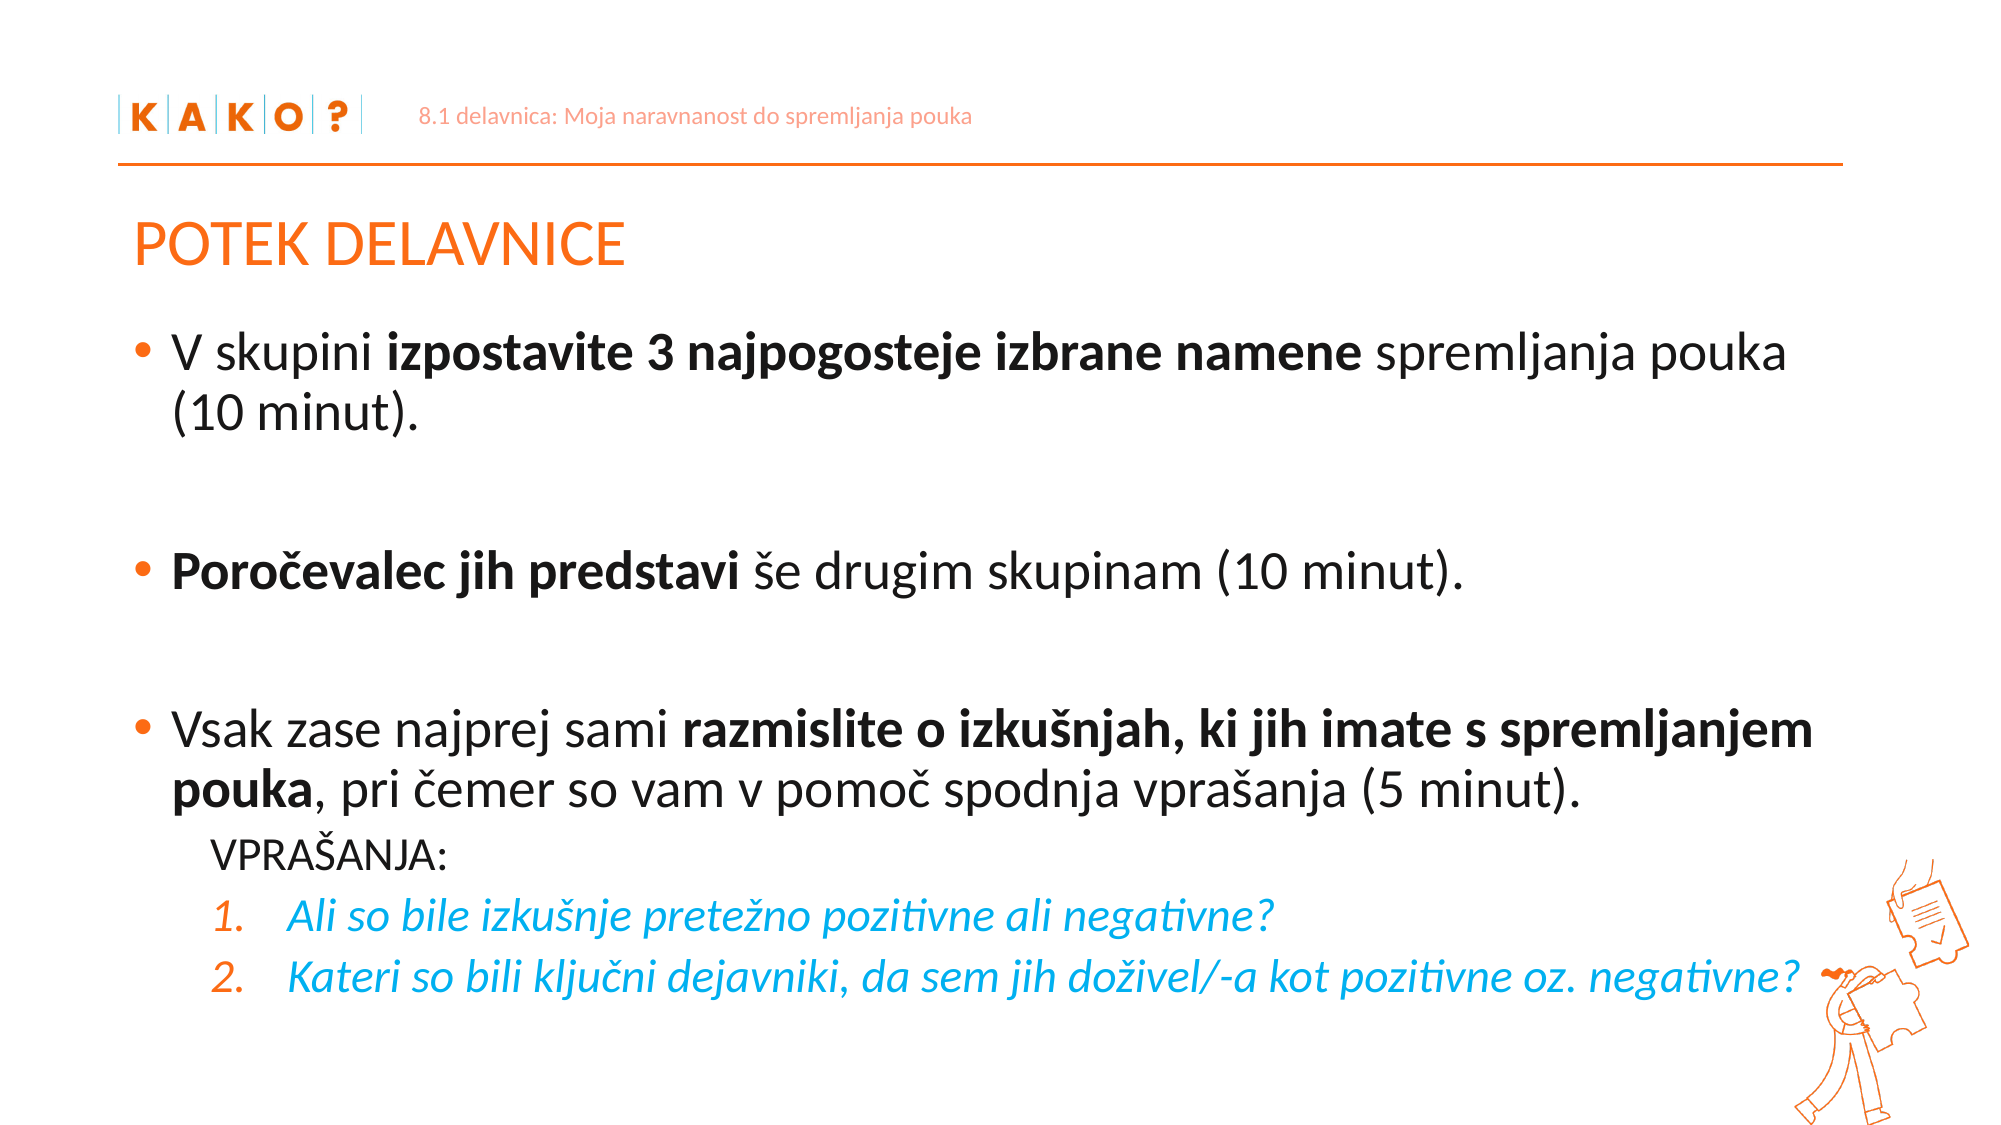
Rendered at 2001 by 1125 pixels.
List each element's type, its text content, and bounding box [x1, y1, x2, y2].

list V skupini izpostavite 3 najpogosteje izbrane namene spremljanja pouka (10 minut). Poročevalec jih predstavi še drugim skupinam (10 minut). Vsak zase najprej sami razmislite o izkušnjah, ki jih imate s spremljanjem pouka, pri čemer so vam v pomoč spodnja vprašanja (5 minut). VPRAŠANJA: Ali so bile izkušnje pretežno pozitivne ali negativne? Kateri so bili ključni dejavniki, da sem jih doživel/-a kot pozitivne oz. negativne? [118, 315, 1844, 1030]
title POTEK DELAVNICE [118, 197, 1844, 288]
footer 8.1 delavnica: Moja naravnanost do spremljanja pouka [403, 94, 1844, 135]
picture [118, 94, 362, 134]
